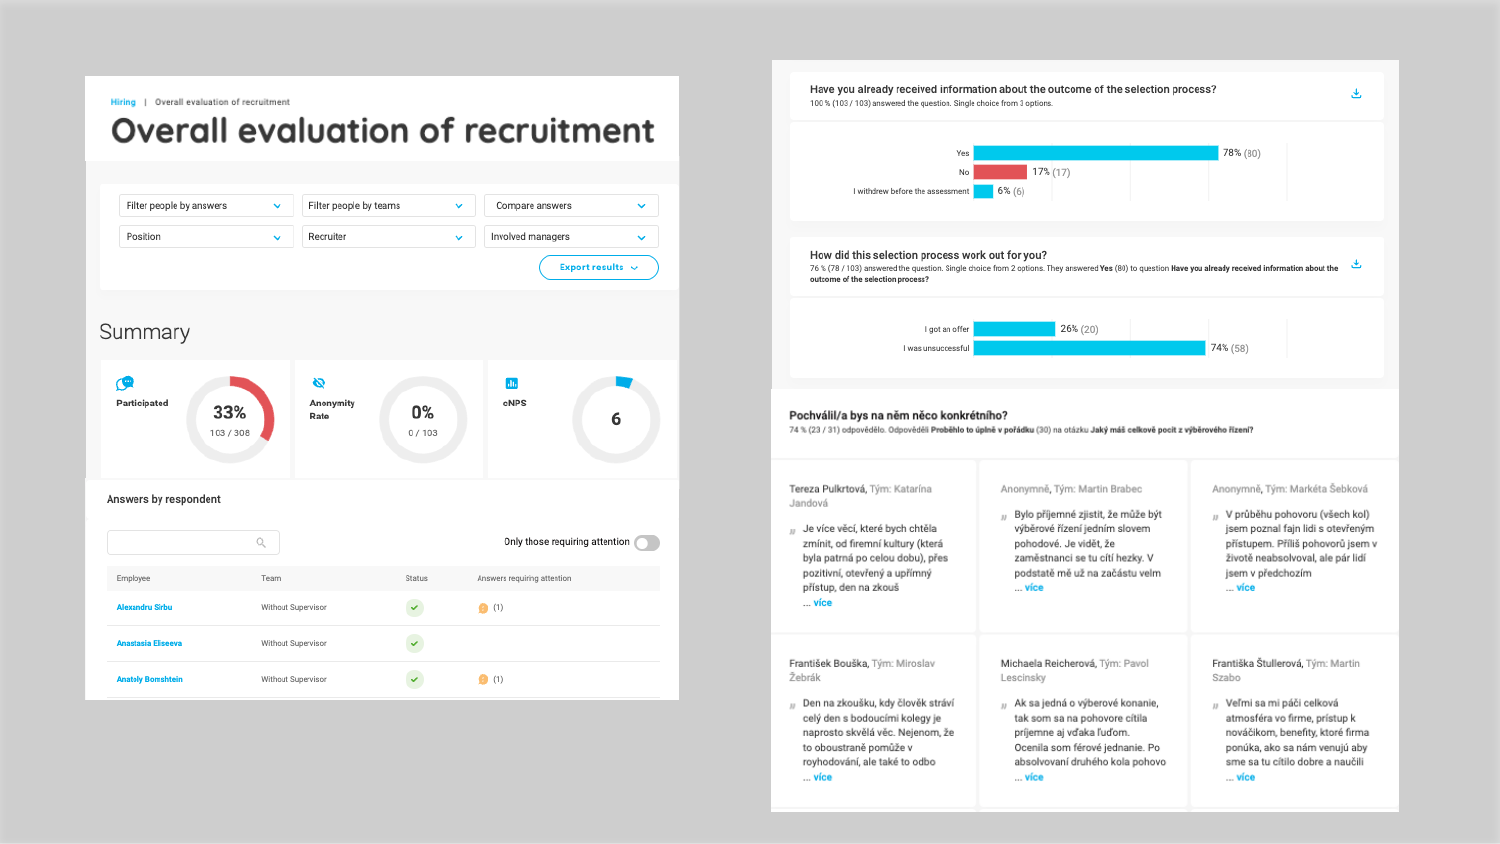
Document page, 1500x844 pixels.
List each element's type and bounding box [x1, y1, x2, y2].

picture [84, 76, 680, 700]
picture [771, 60, 1399, 813]
